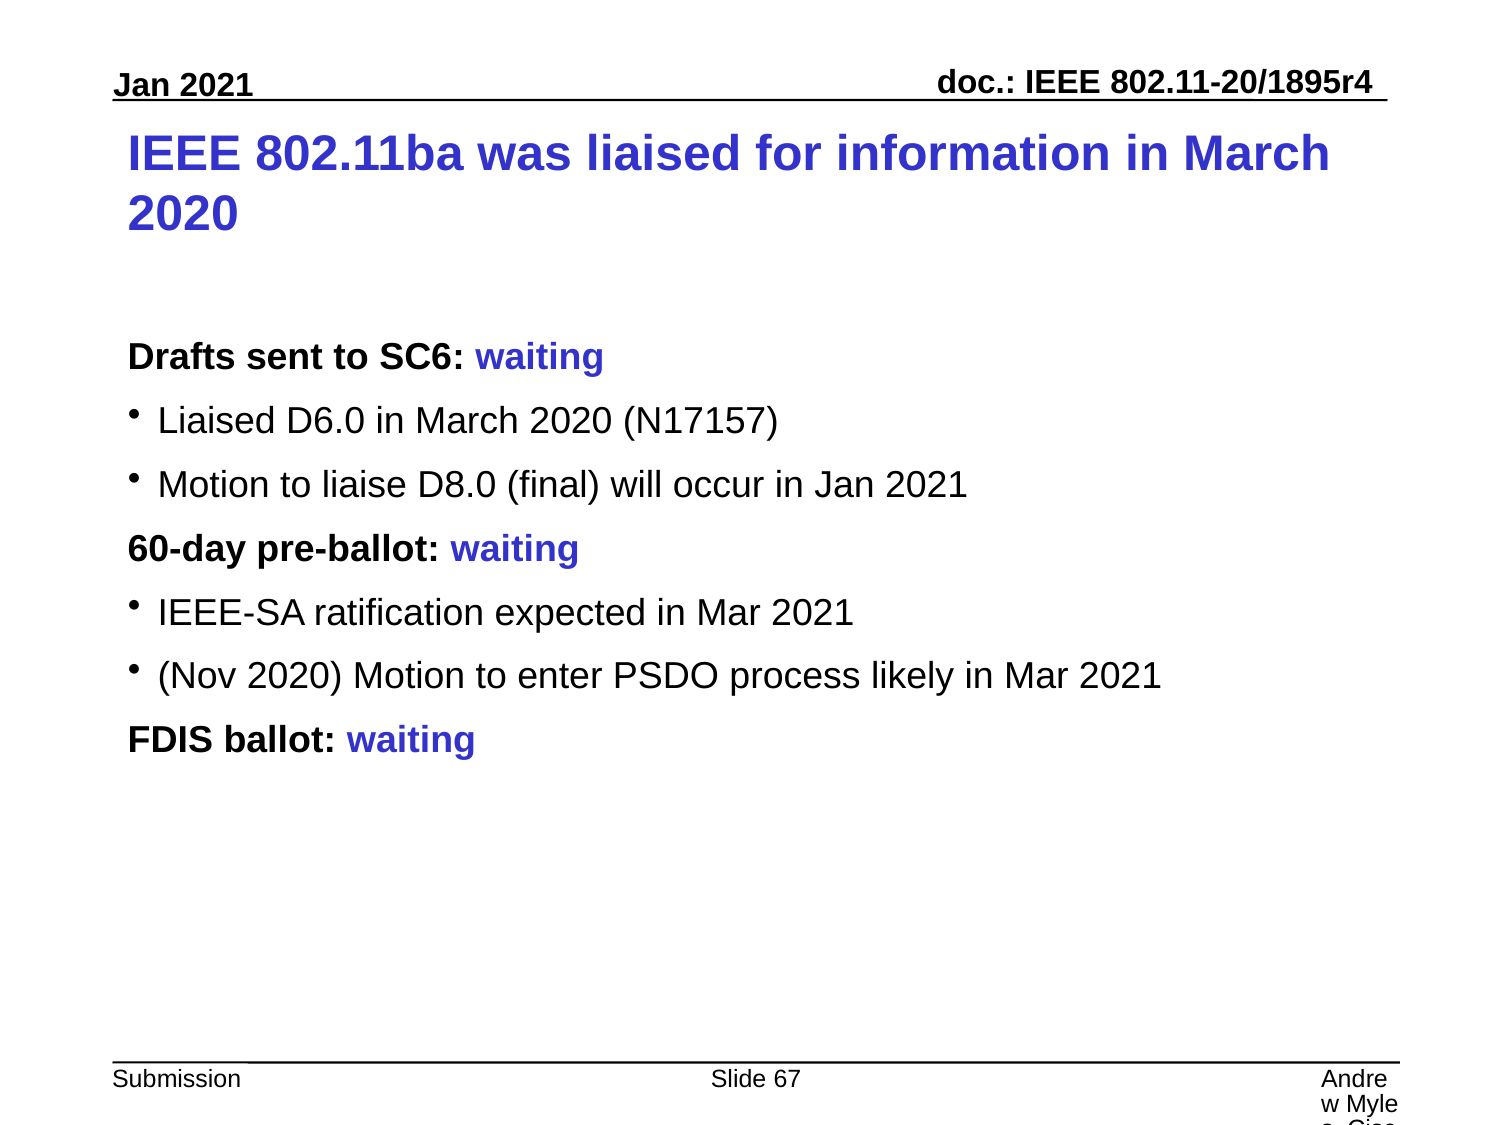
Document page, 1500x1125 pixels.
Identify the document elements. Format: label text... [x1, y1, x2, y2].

list Drafts sent to SC6: waiting Liaised D6.0 in March 2020 (N17157) Motion to liaise D8.0 (final) will occur in Jan 2021 60-day pre-ballot: waiting IEEE-SA ratification expected in Mar 2021 (Nov 2020) Motion to enter PSDO process likely in Mar 2021 FDIS ballot: waiting [112, 324, 1388, 1000]
slide_number Slide 67 [709, 1061, 803, 1093]
footer Andrew Myles, Cisco [1320, 1061, 1402, 1093]
title IEEE 802.11ba was liaised for information in March 2020 [112, 112, 1388, 288]
